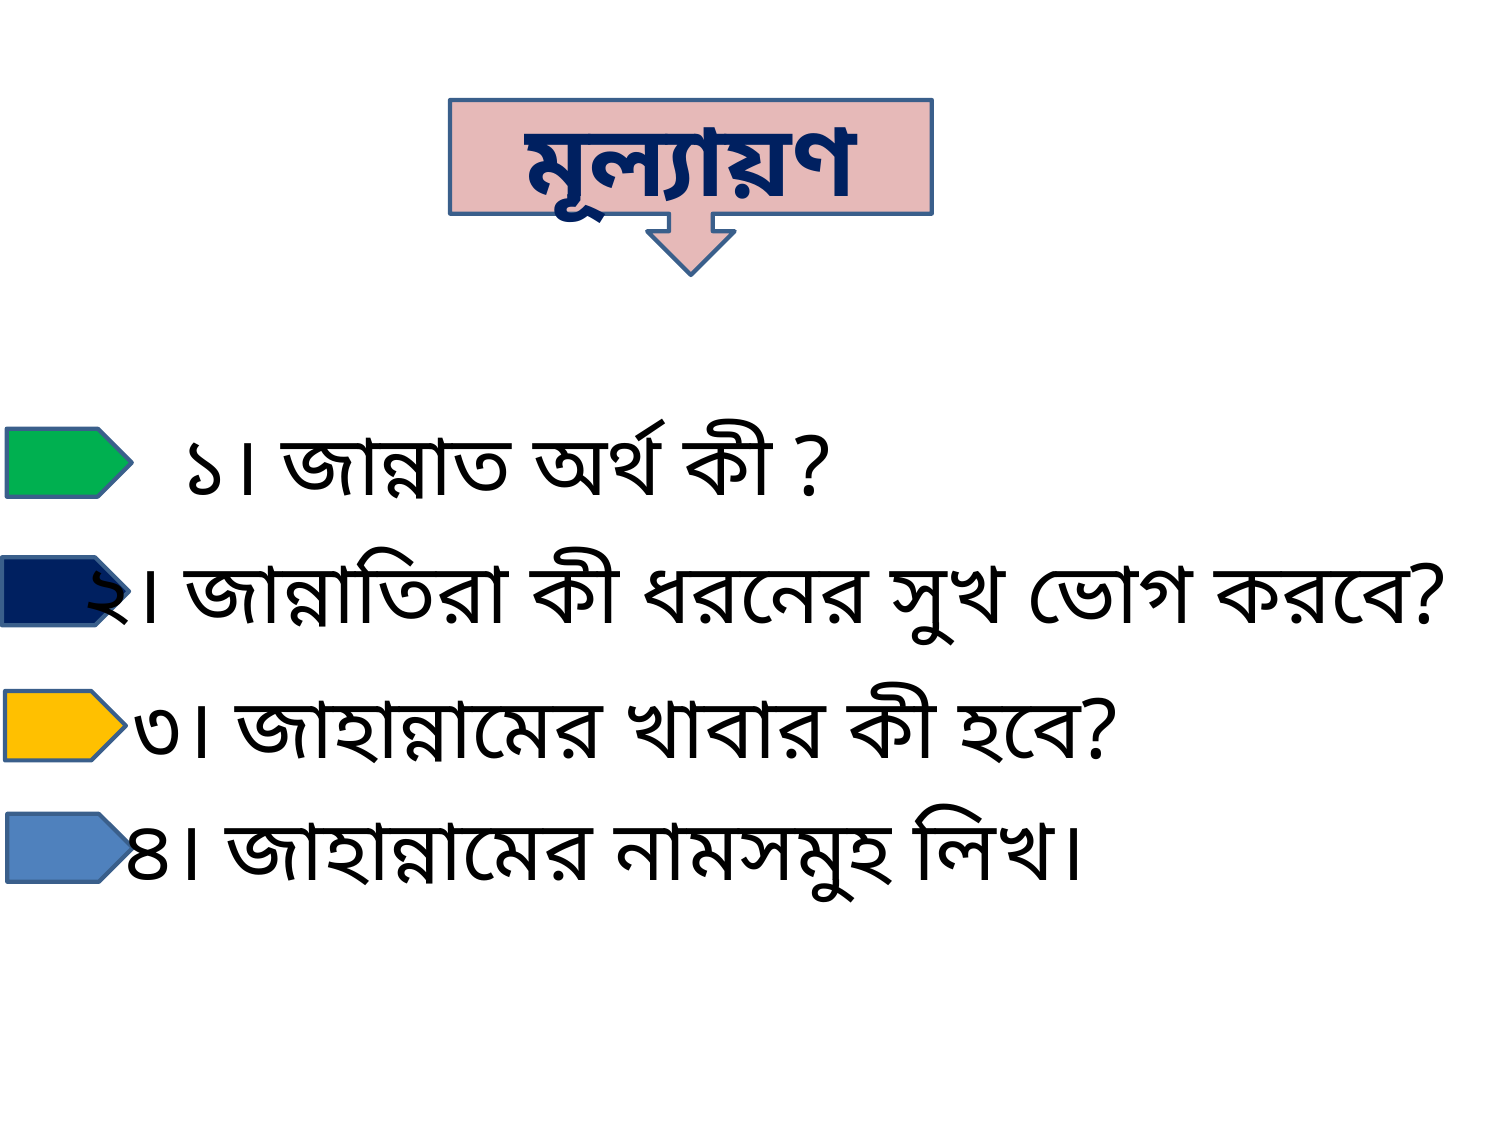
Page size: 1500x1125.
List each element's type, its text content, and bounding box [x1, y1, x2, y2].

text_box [1, 532, 1316, 650]
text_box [6, 789, 998, 906]
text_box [6, 404, 777, 521]
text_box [4, 667, 1039, 784]
text_box মূল্যায়ণ [447, 97, 934, 278]
